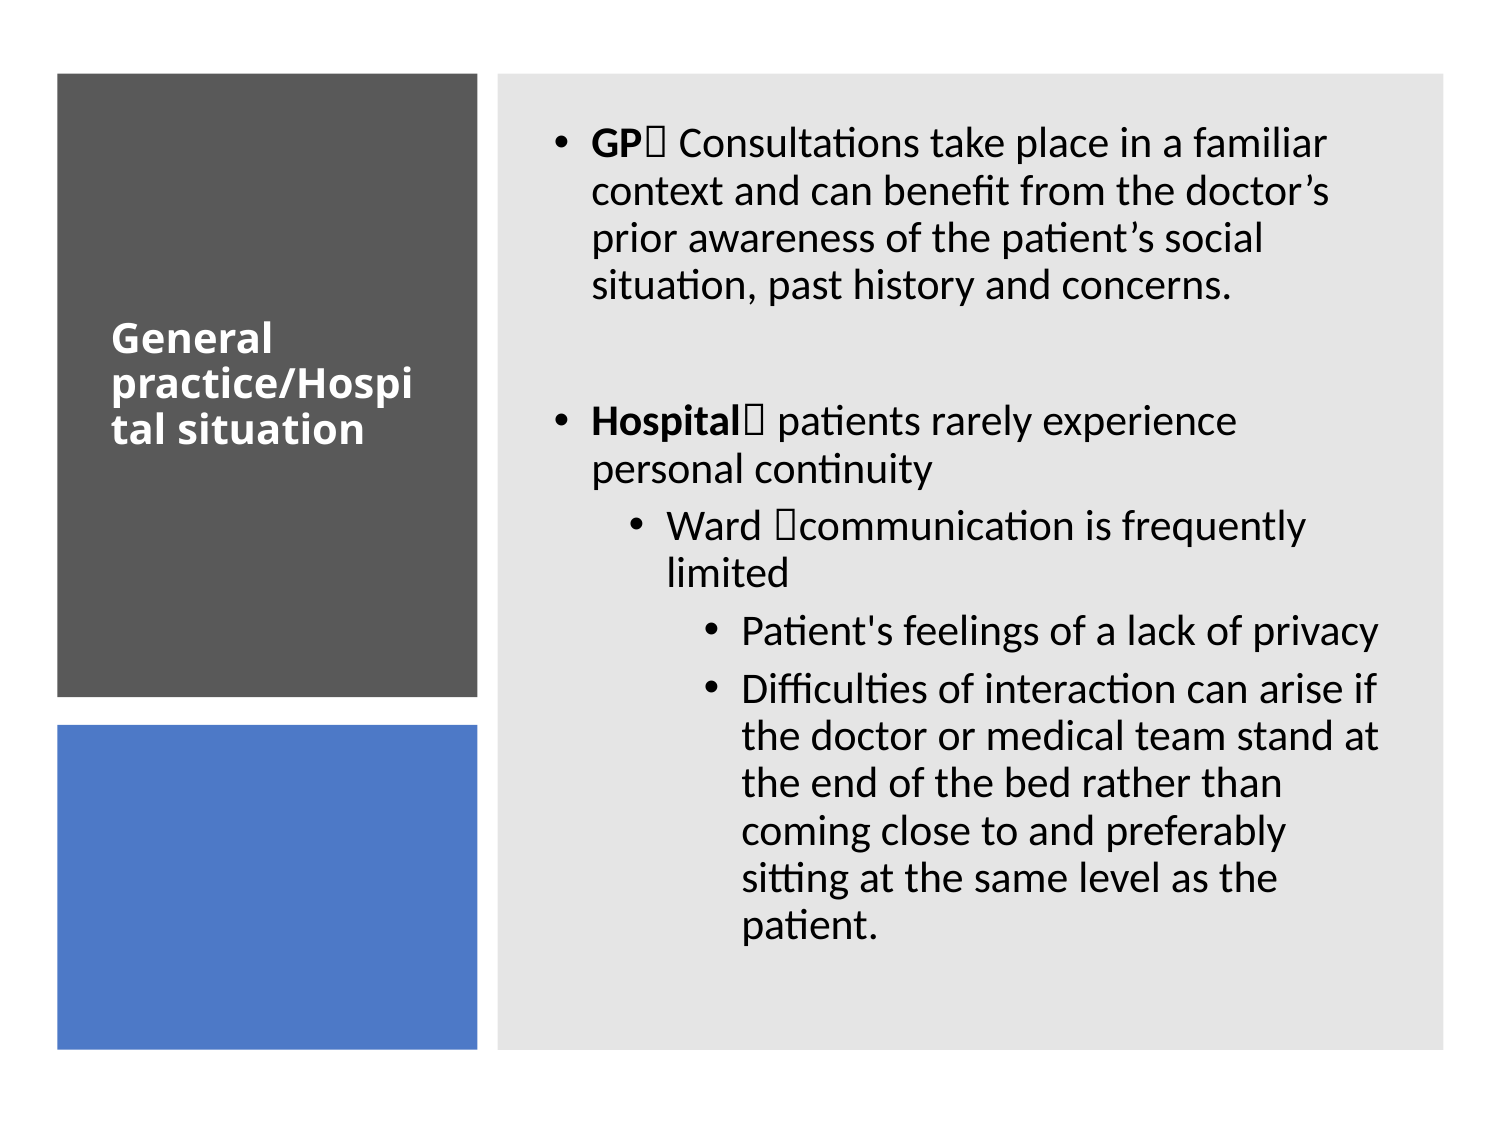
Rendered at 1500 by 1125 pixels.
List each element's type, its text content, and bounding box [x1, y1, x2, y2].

title General practice/Hospital situation [95, 120, 446, 652]
text_box [497, 72, 1444, 1051]
text_box [56, 724, 478, 1051]
text_box [56, 72, 478, 698]
list GP Consultations take place in a familiar context and can benefit from the doctor’s prior awareness of the patient’s social situation, past history and concerns. Hospital patients rarely experience personal continuity Ward communication is frequently limited Patient's feelings of a lack of privacy Difficulties of interaction can arise if the doctor or medical team stand at the end of the bed rather than coming close to and preferably sitting at the same level as the patient. [538, 112, 1405, 1011]
